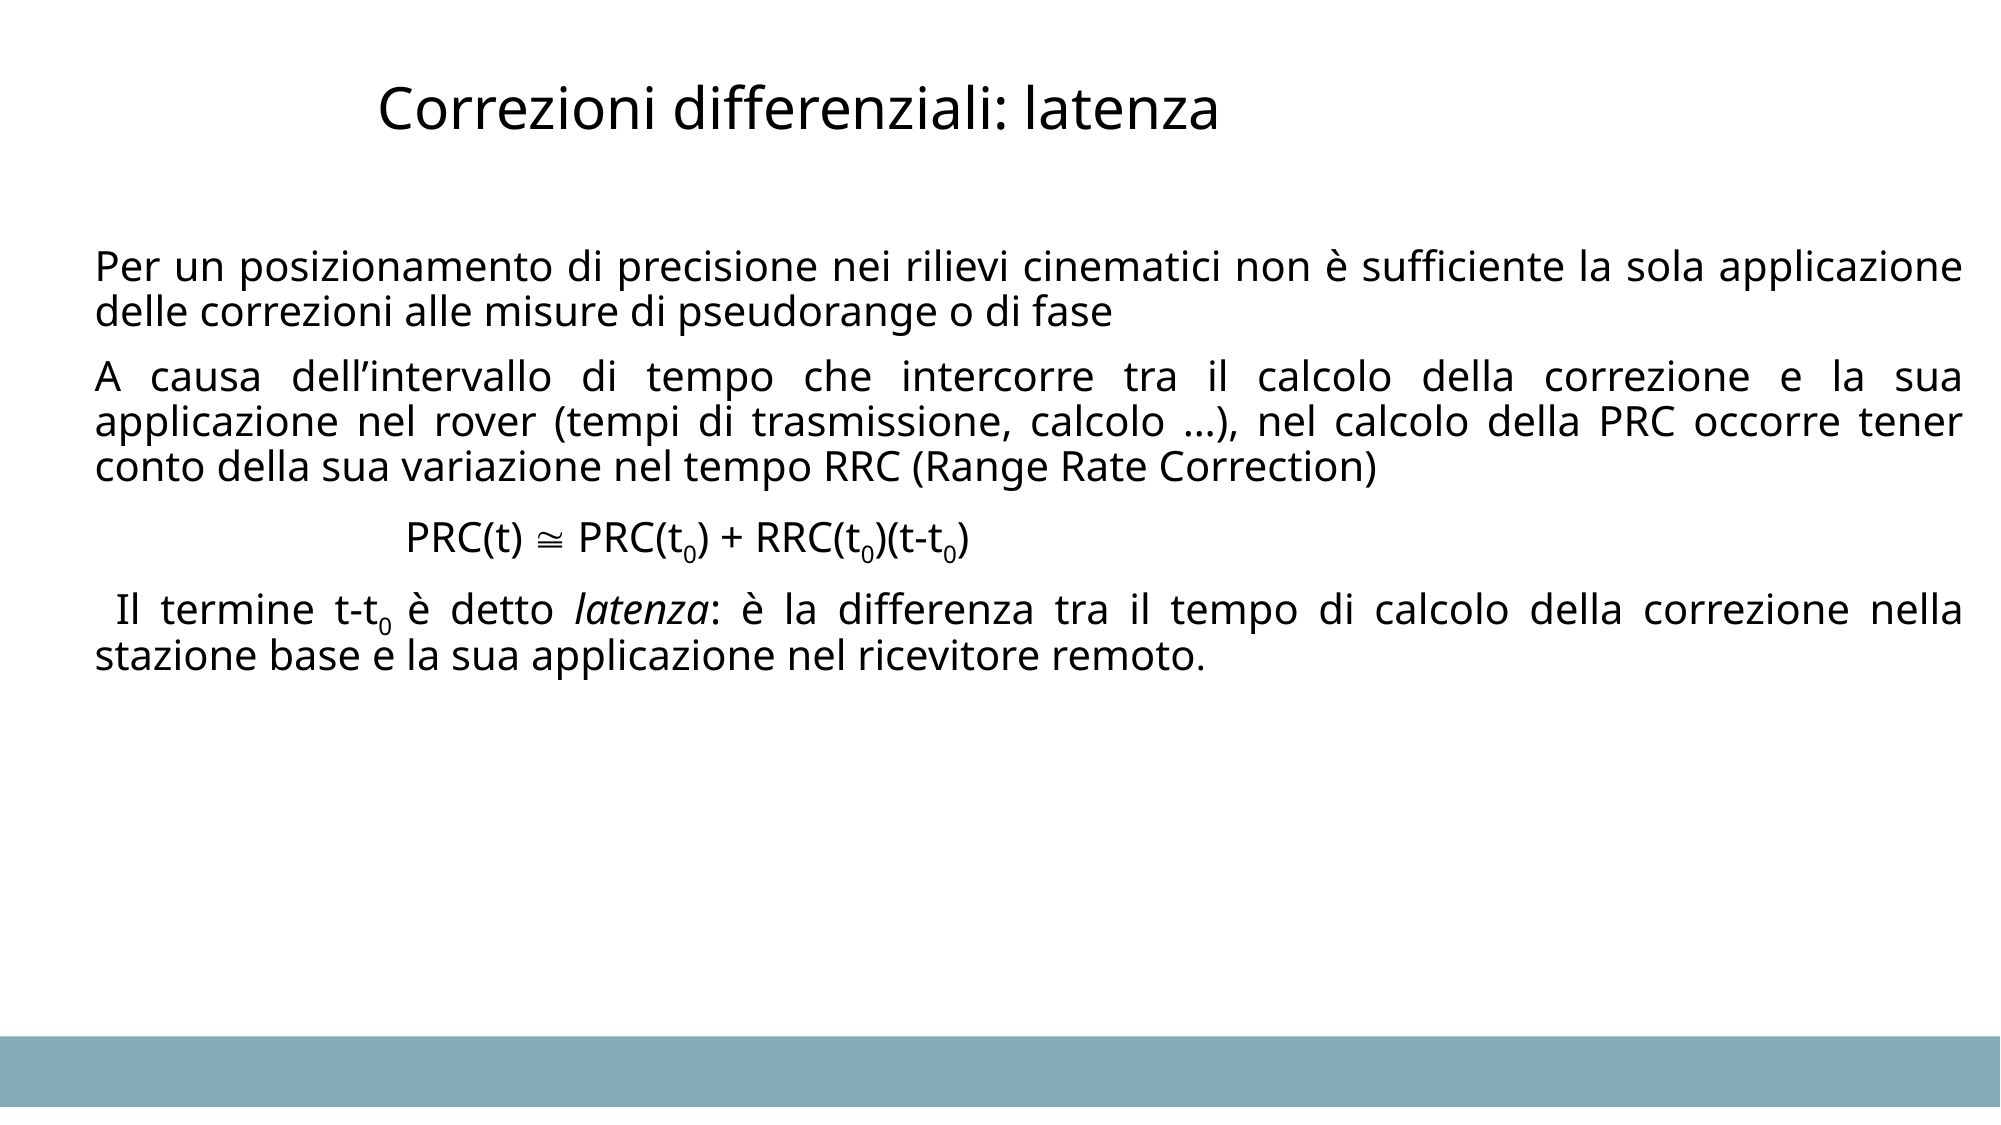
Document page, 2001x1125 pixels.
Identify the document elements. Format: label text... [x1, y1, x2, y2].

list Per un posizionamento di precisione nei rilievi cinematici non è sufficiente la sola applicazione delle correzioni alle misure di pseudorange o di fase A causa dell’intervallo di tempo che intercorre tra il calcolo della correzione e la sua applicazione nel rover (tempi di trasmissione, calcolo …), nel calcolo della PRC occorre tener conto della sua variazione nel tempo RRC (Range Rate Correction) PRC(t)  PRC(t0) + RRC(t0)(t-t0) Il termine t-t0 è detto latenza: è la differenza tra il tempo di calcolo della correzione nella stazione base e la sua applicazione nel ricevitore remoto. [42, 237, 1980, 988]
title Correzioni differenziali: latenza [362, 54, 1638, 168]
